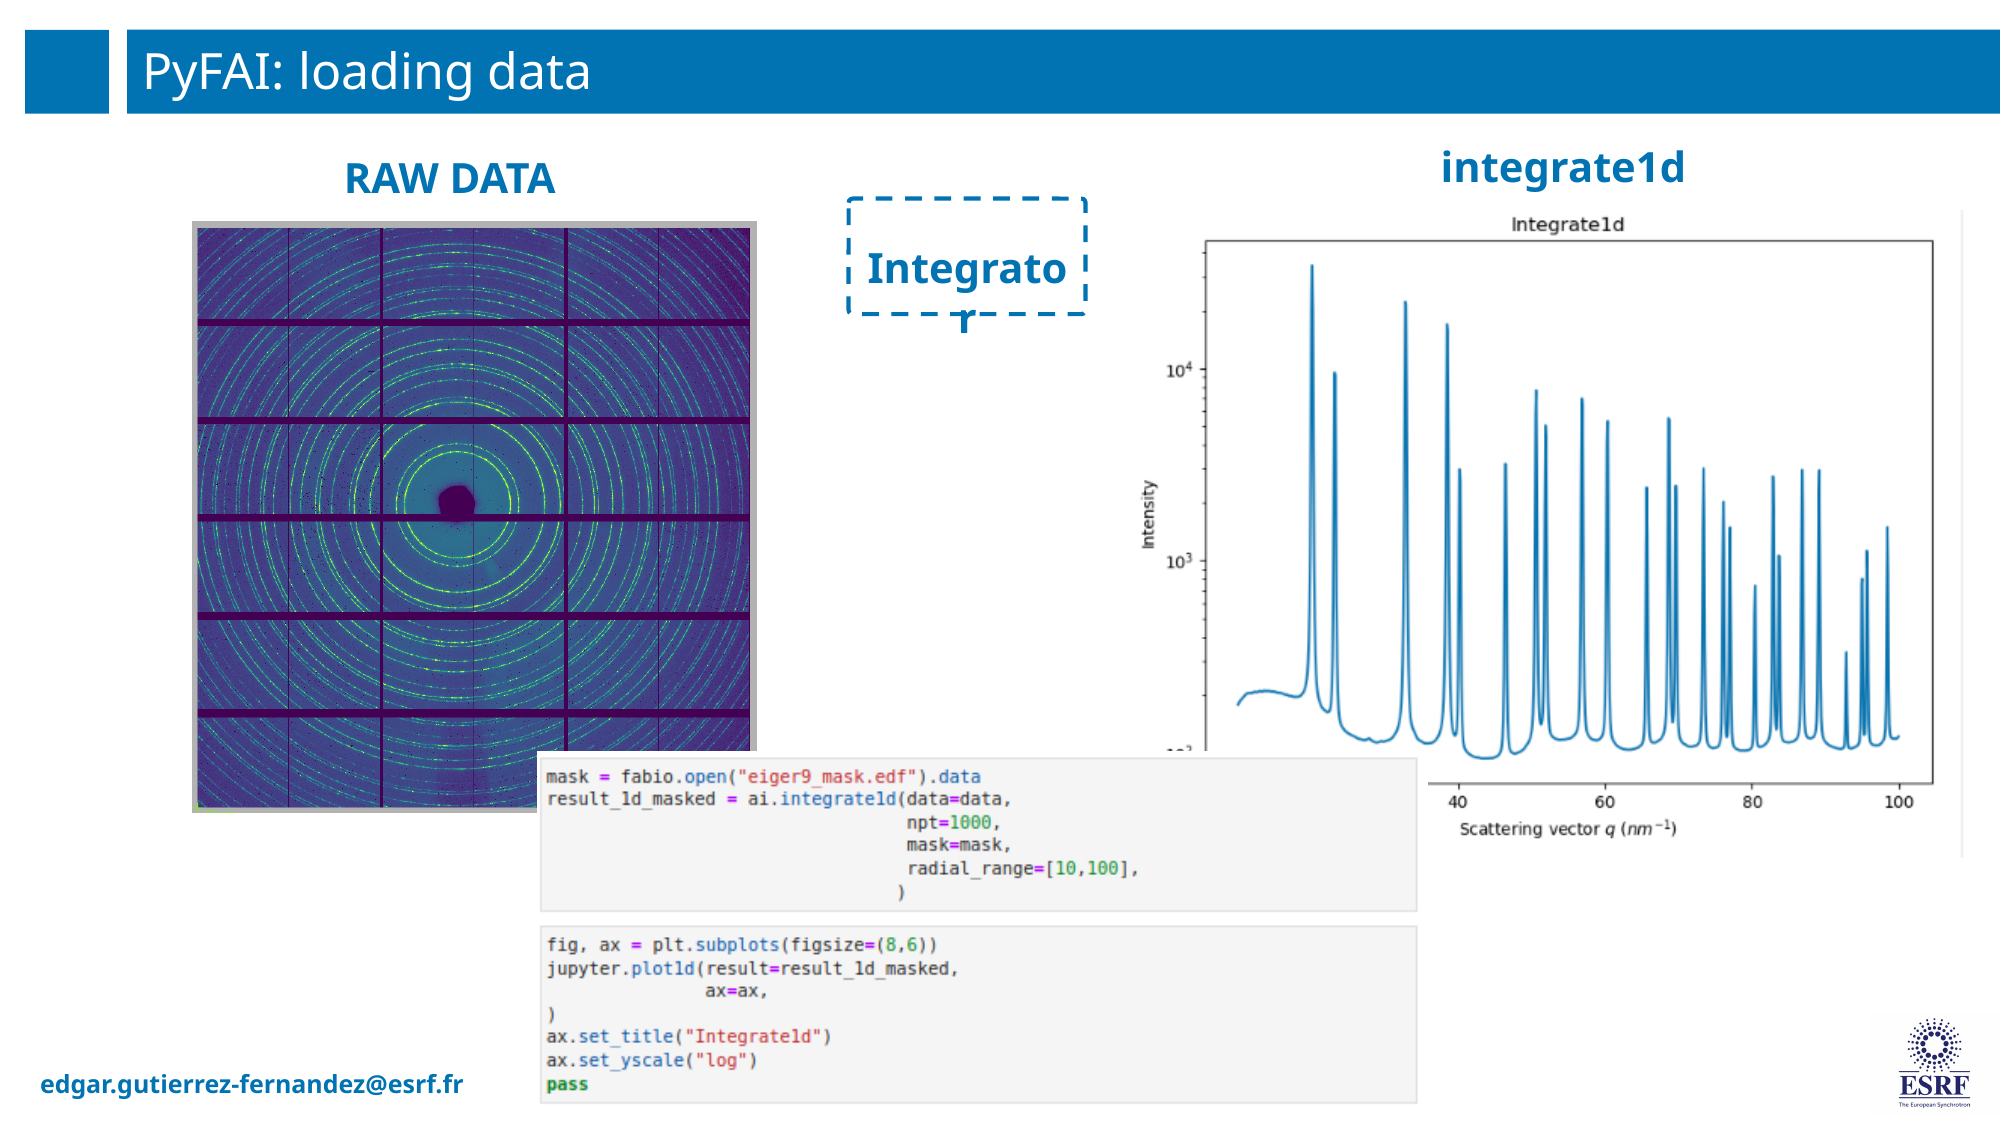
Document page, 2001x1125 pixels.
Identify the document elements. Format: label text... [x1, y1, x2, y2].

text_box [848, 198, 1087, 315]
text_box integrate1d [1425, 133, 1867, 199]
picture [192, 210, 1964, 1116]
picture [1869, 1013, 2000, 1115]
title PyFAI: loading data [127, 31, 2000, 116]
text_box RAW DATA [329, 144, 770, 210]
